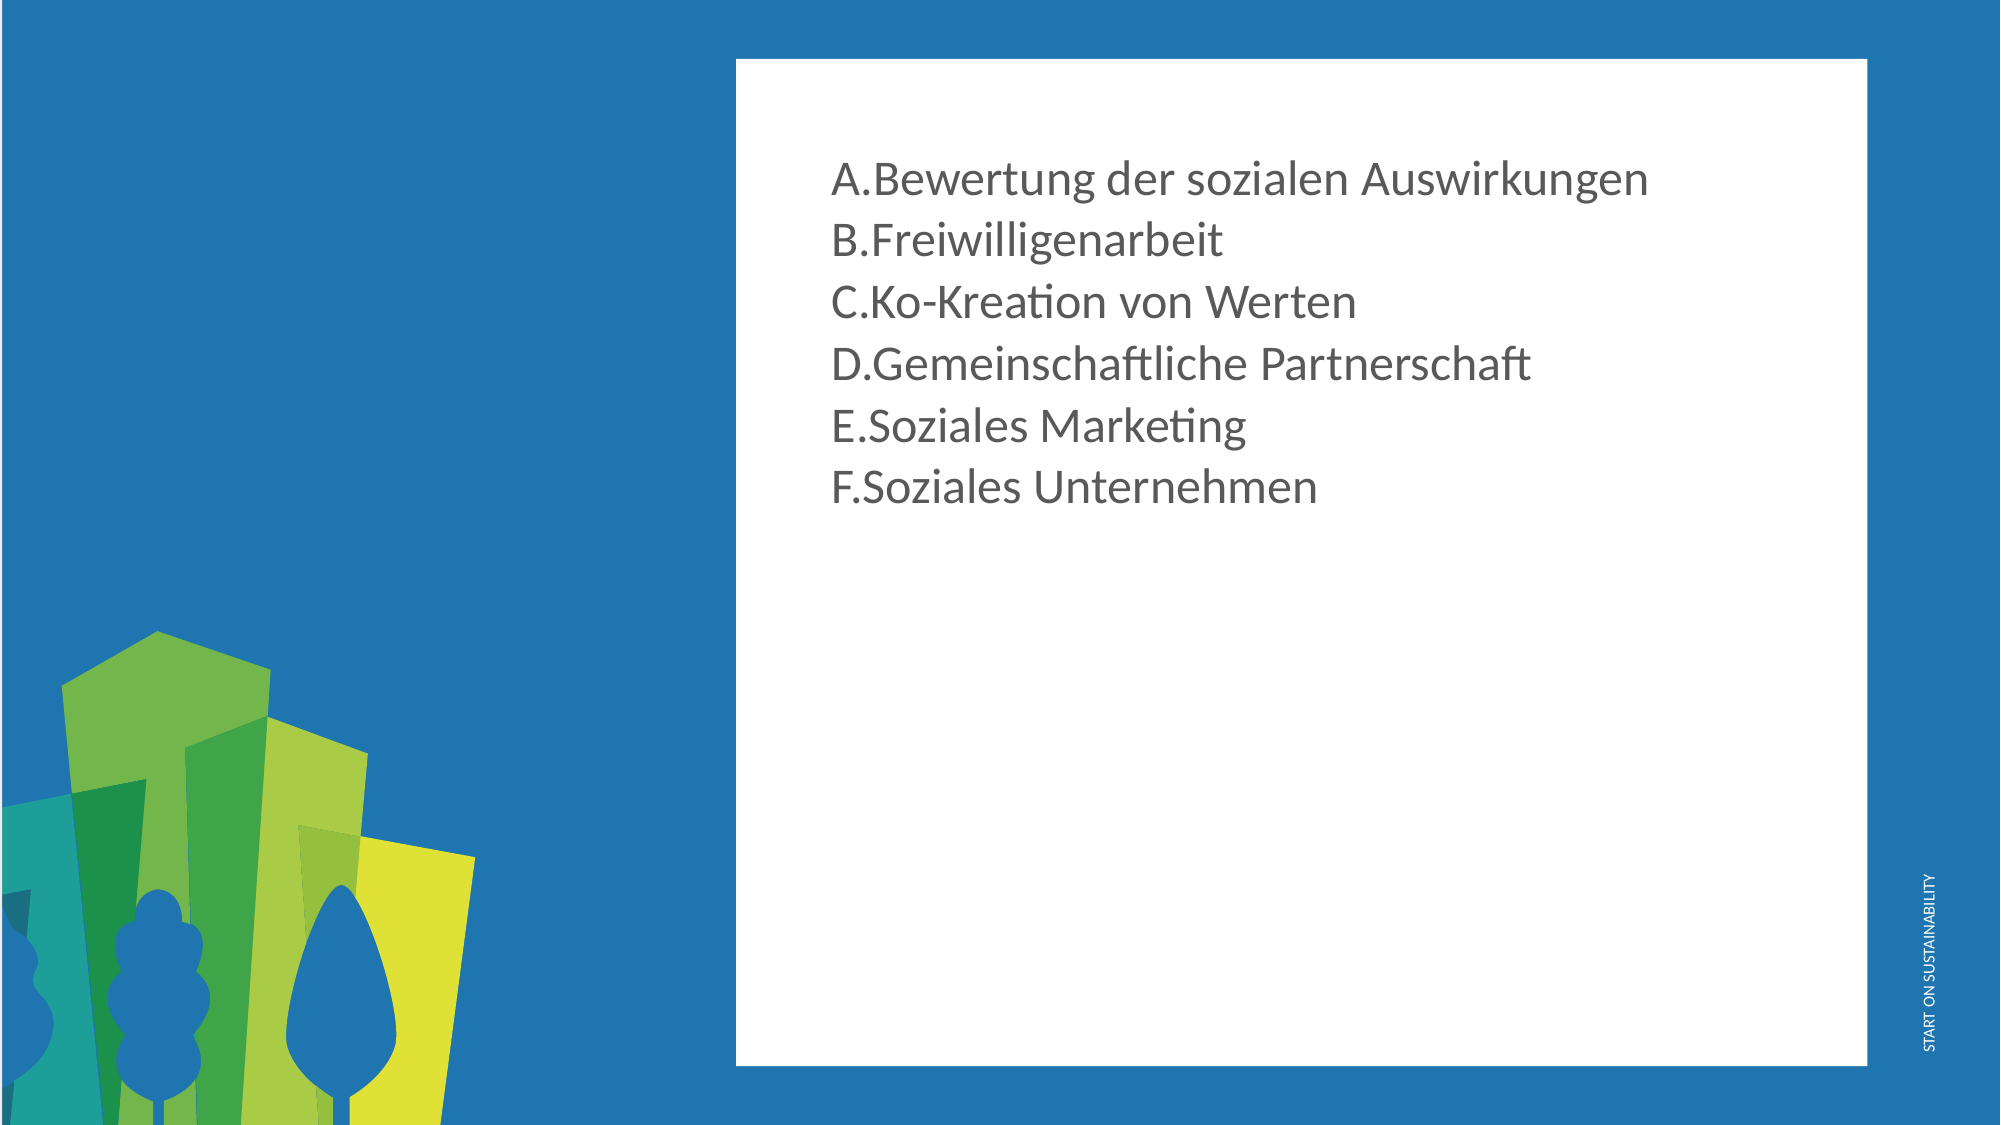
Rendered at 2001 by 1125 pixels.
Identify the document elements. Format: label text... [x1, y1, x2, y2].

list A.Bewertung der sozialen Auswirkungen B.Freiwilligenarbeit C.Ko-Kreation von Werten D.Gemeinschaftliche Partnerschaft E.Soziales Marketing F.Soziales Unternehmen [791, 135, 1832, 984]
